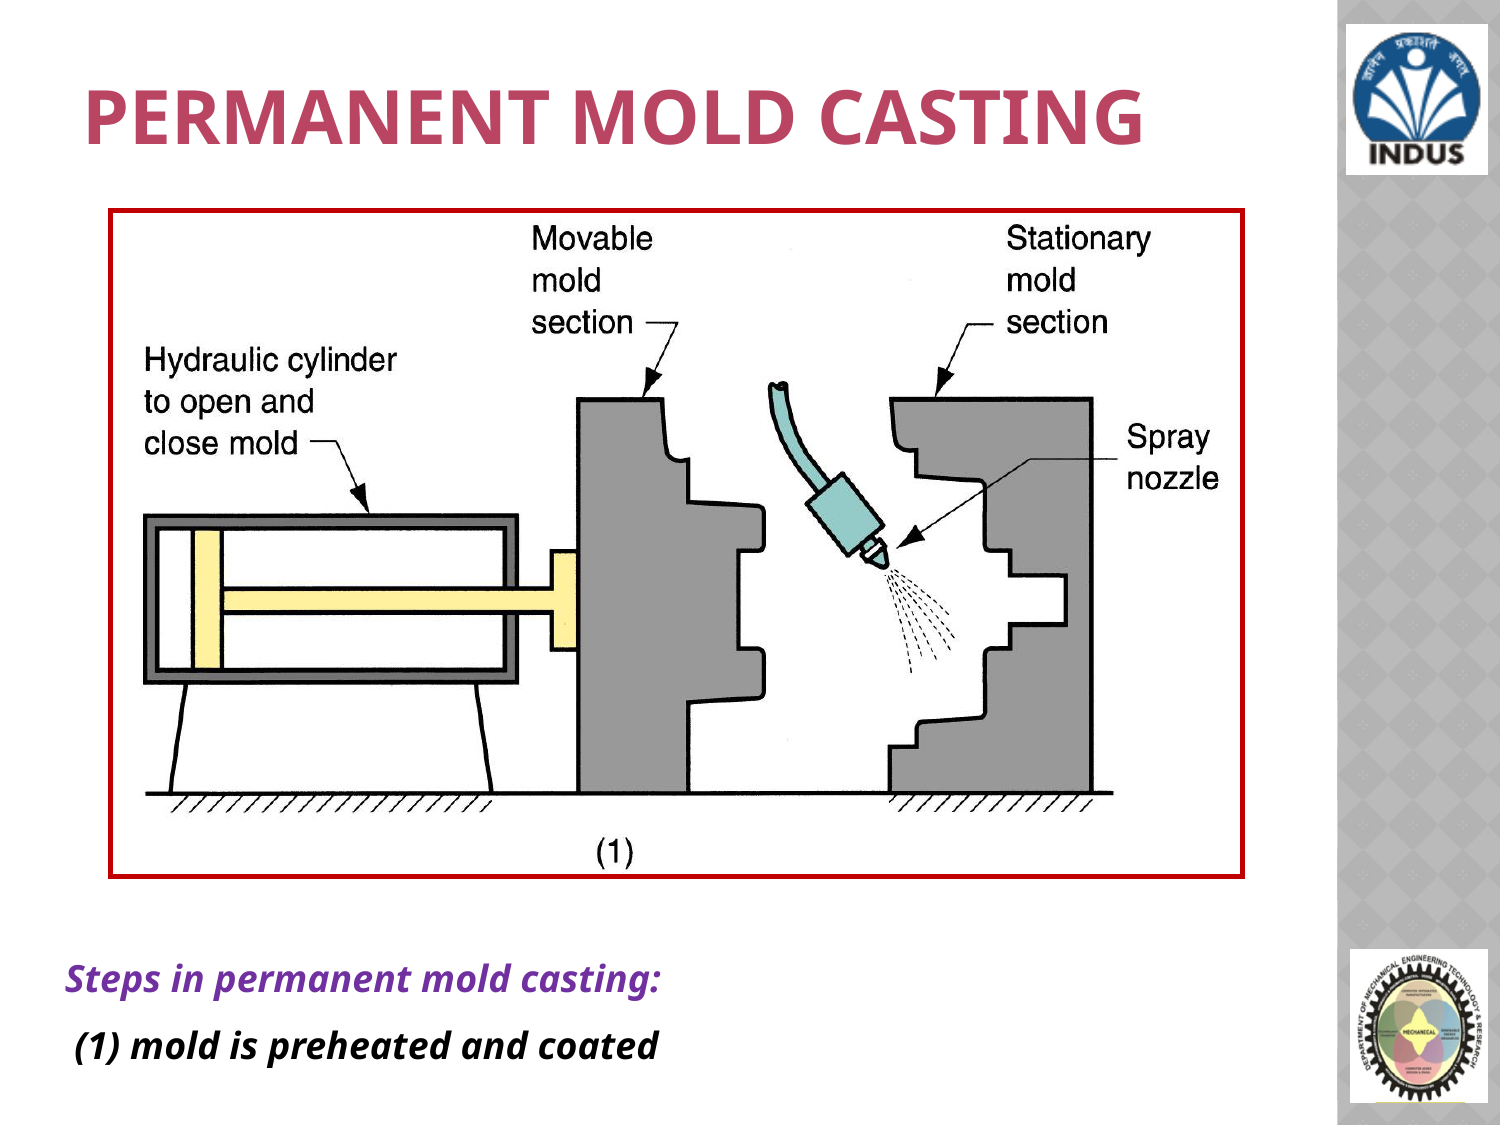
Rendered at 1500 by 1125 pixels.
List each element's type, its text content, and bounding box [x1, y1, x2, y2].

picture [1346, 24, 1488, 176]
text_box Steps in permanent mold casting: (1) mold is preheated and coated [49, 924, 1263, 1075]
picture [1349, 949, 1488, 1104]
picture [111, 212, 1241, 875]
title Permanent Mold Casting [75, 50, 1263, 160]
